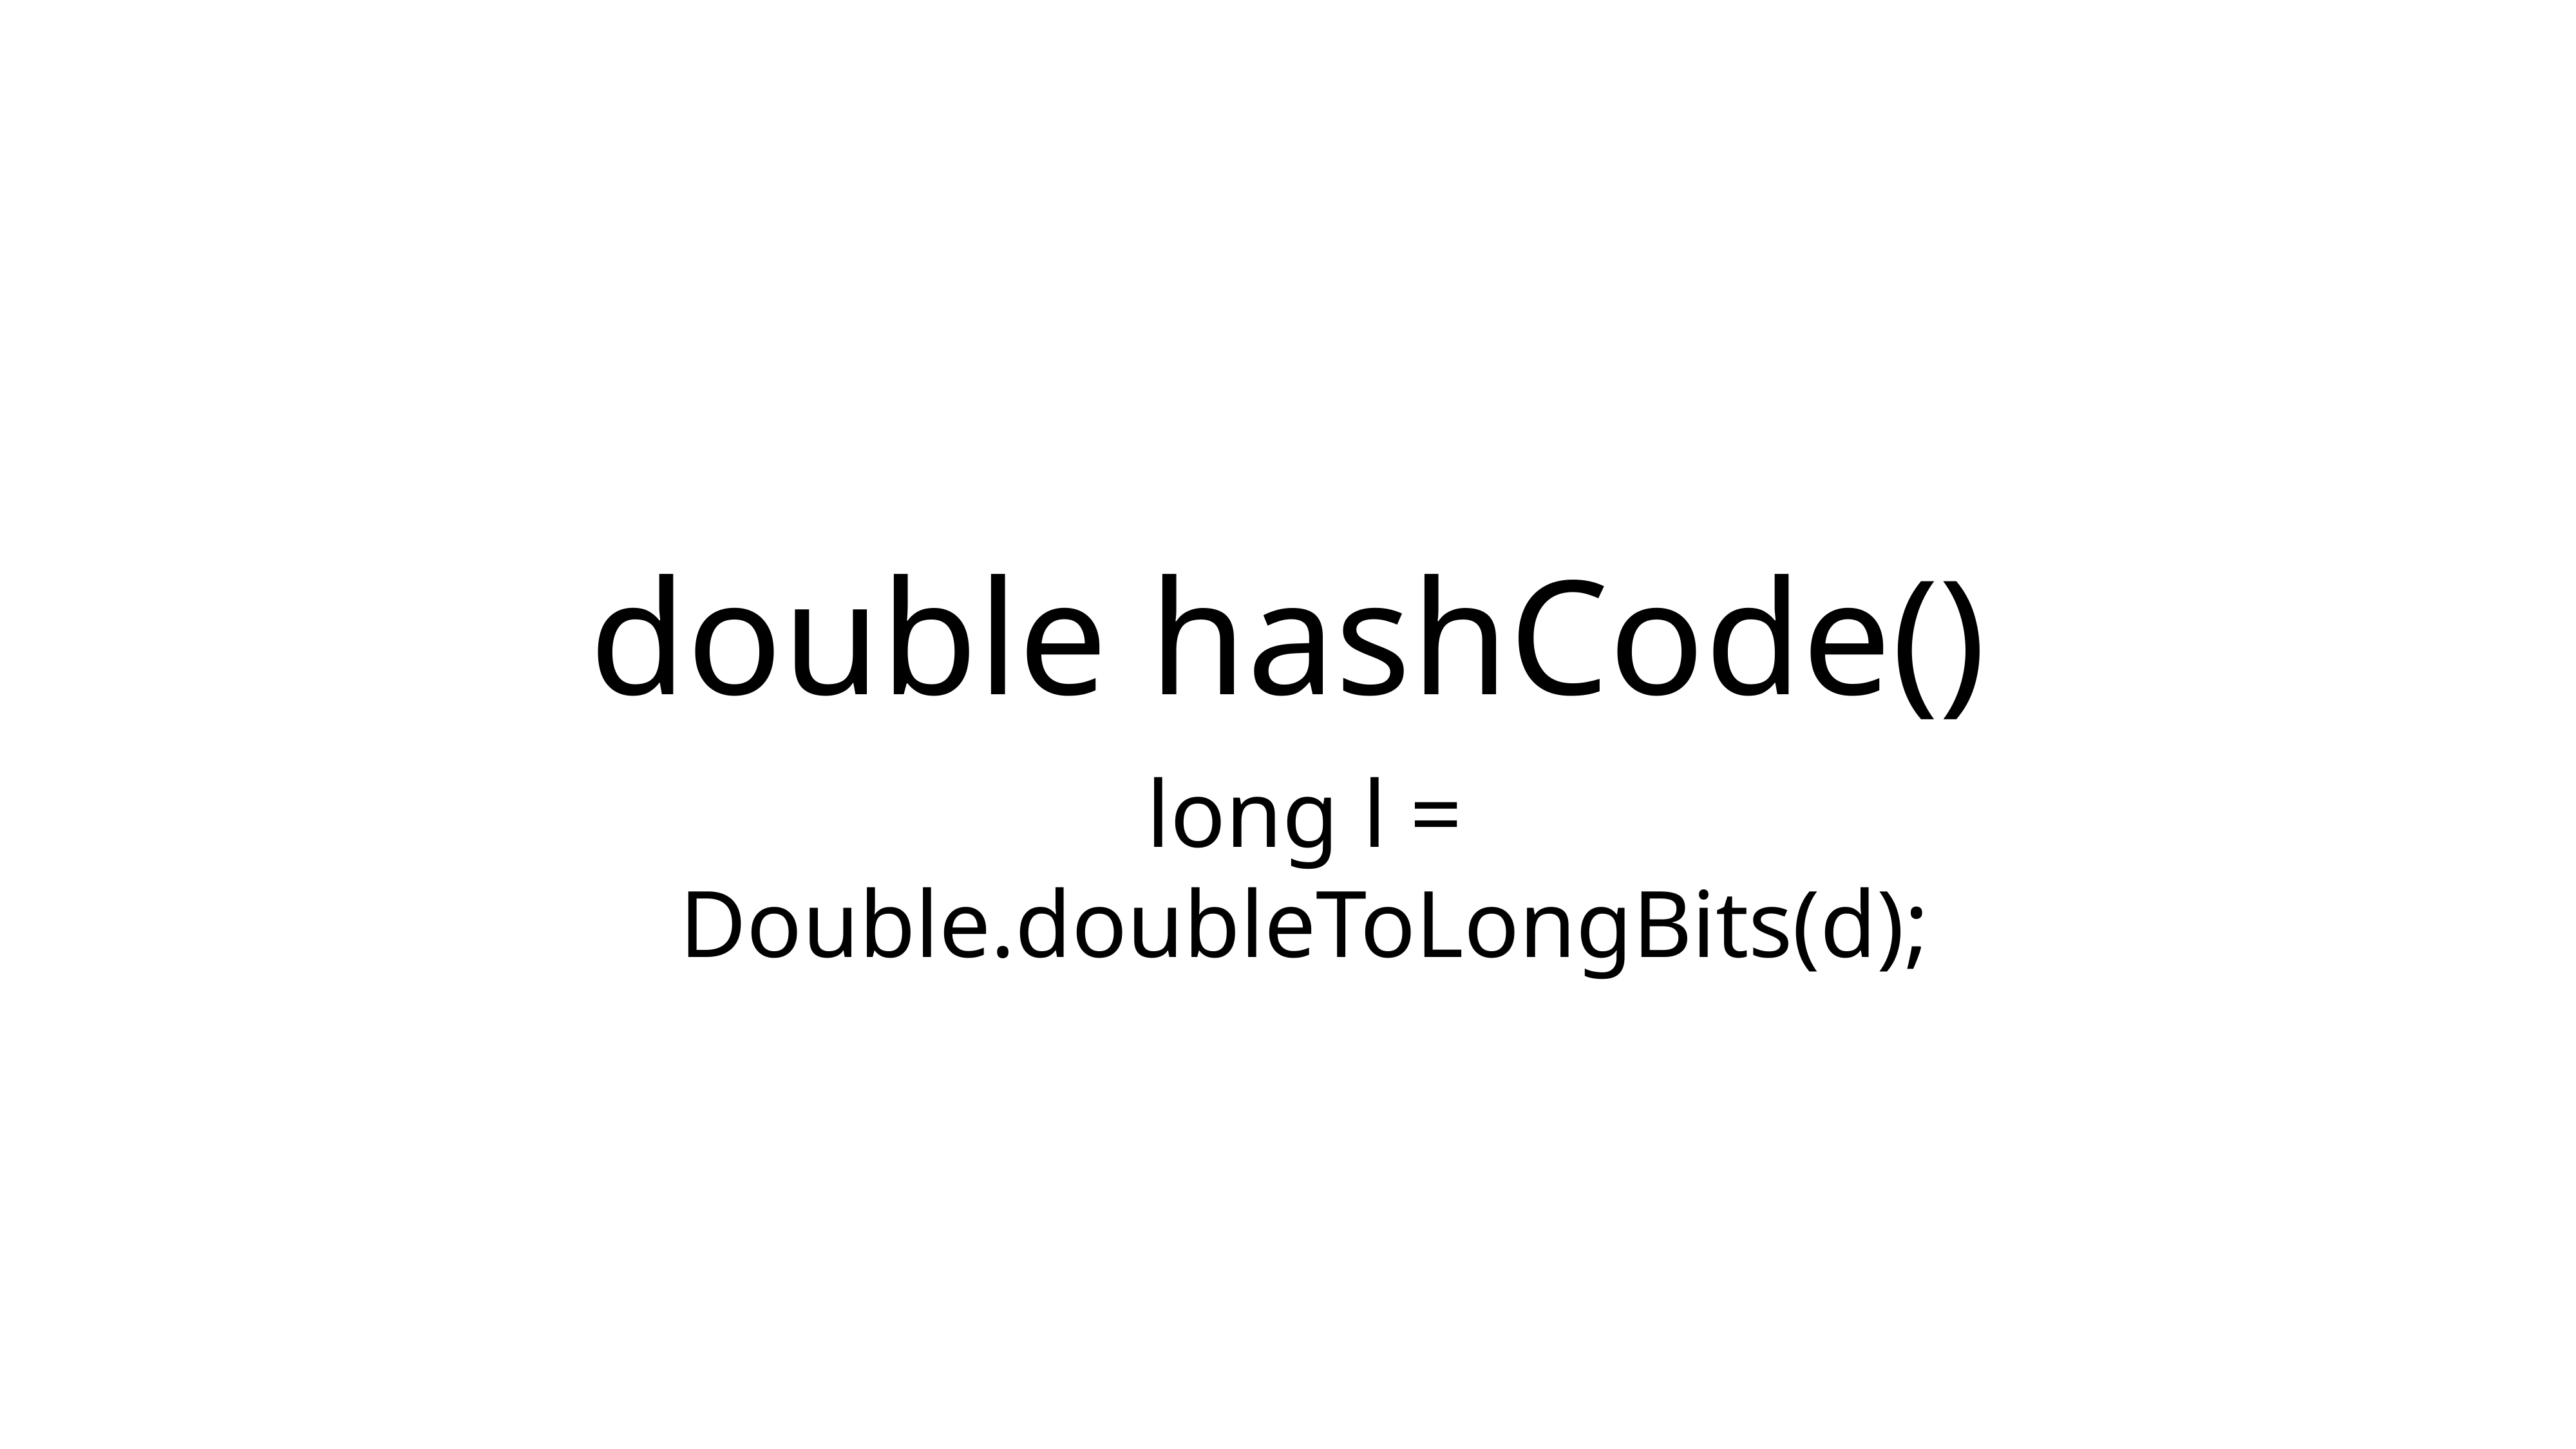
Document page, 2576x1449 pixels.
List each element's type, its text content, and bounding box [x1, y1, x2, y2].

list long l = Double.doubleToLongBits(d); [527, 748, 2083, 916]
title double hashCode() [510, 243, 2066, 735]
